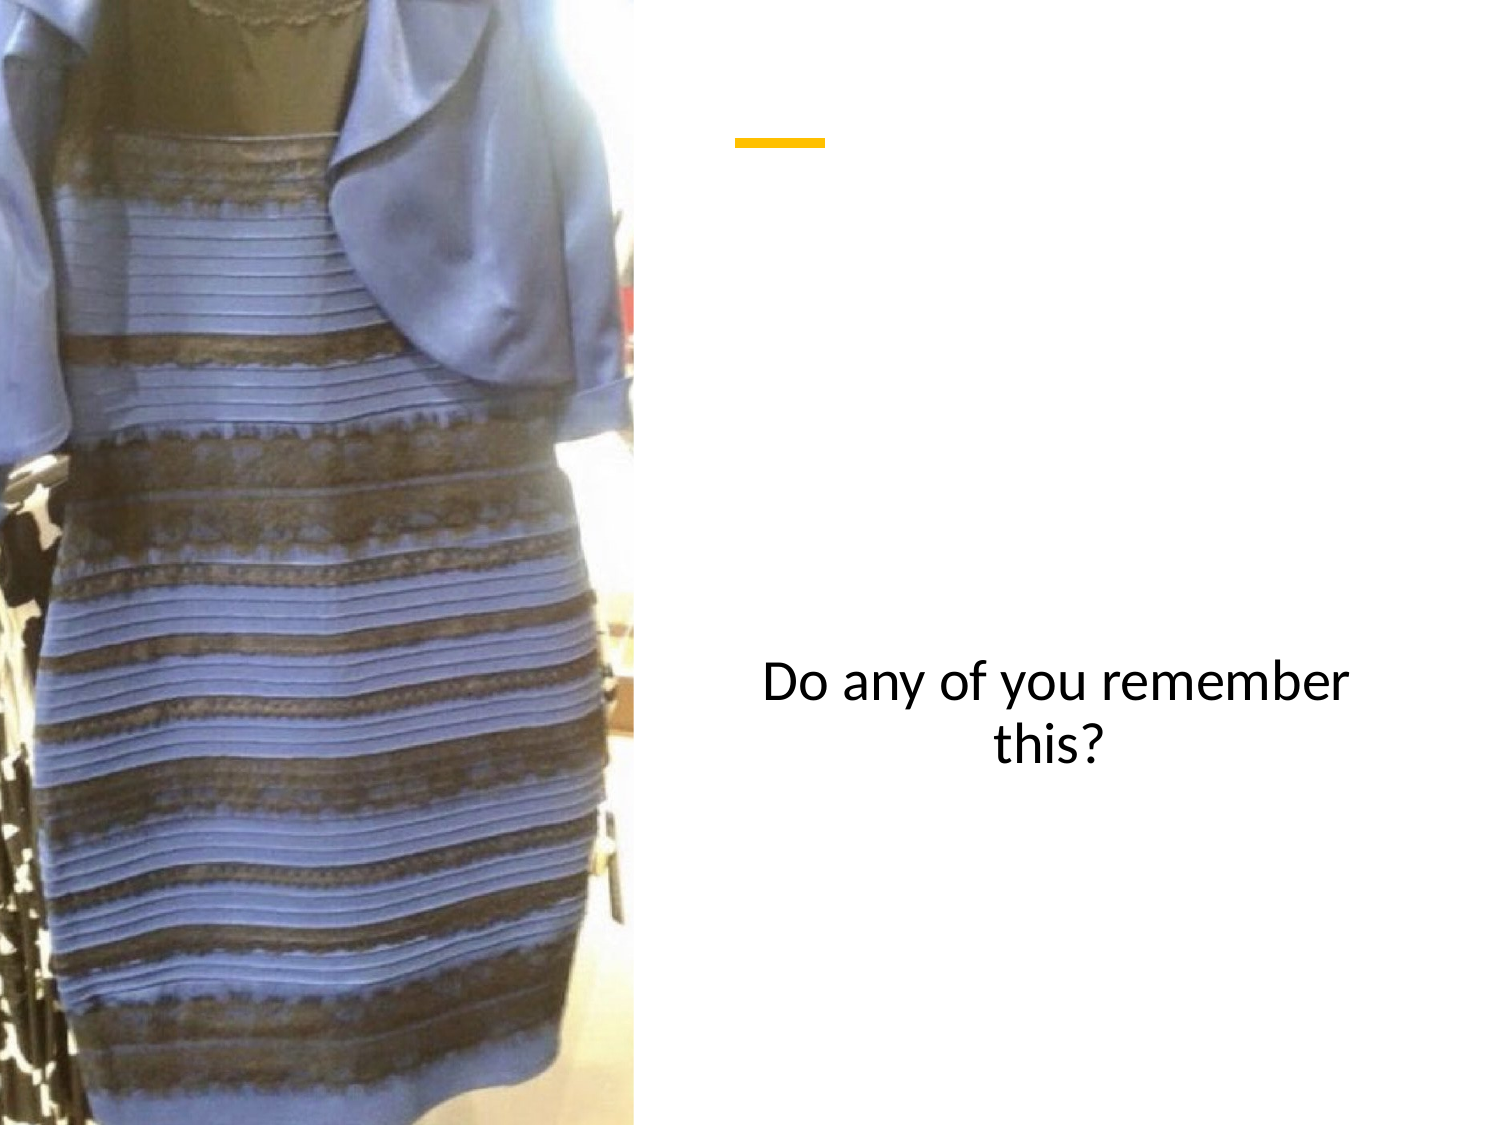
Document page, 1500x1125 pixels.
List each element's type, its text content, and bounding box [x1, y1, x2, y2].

picture [0, 0, 634, 1125]
list Do any of you remember this? [722, 418, 1392, 1008]
